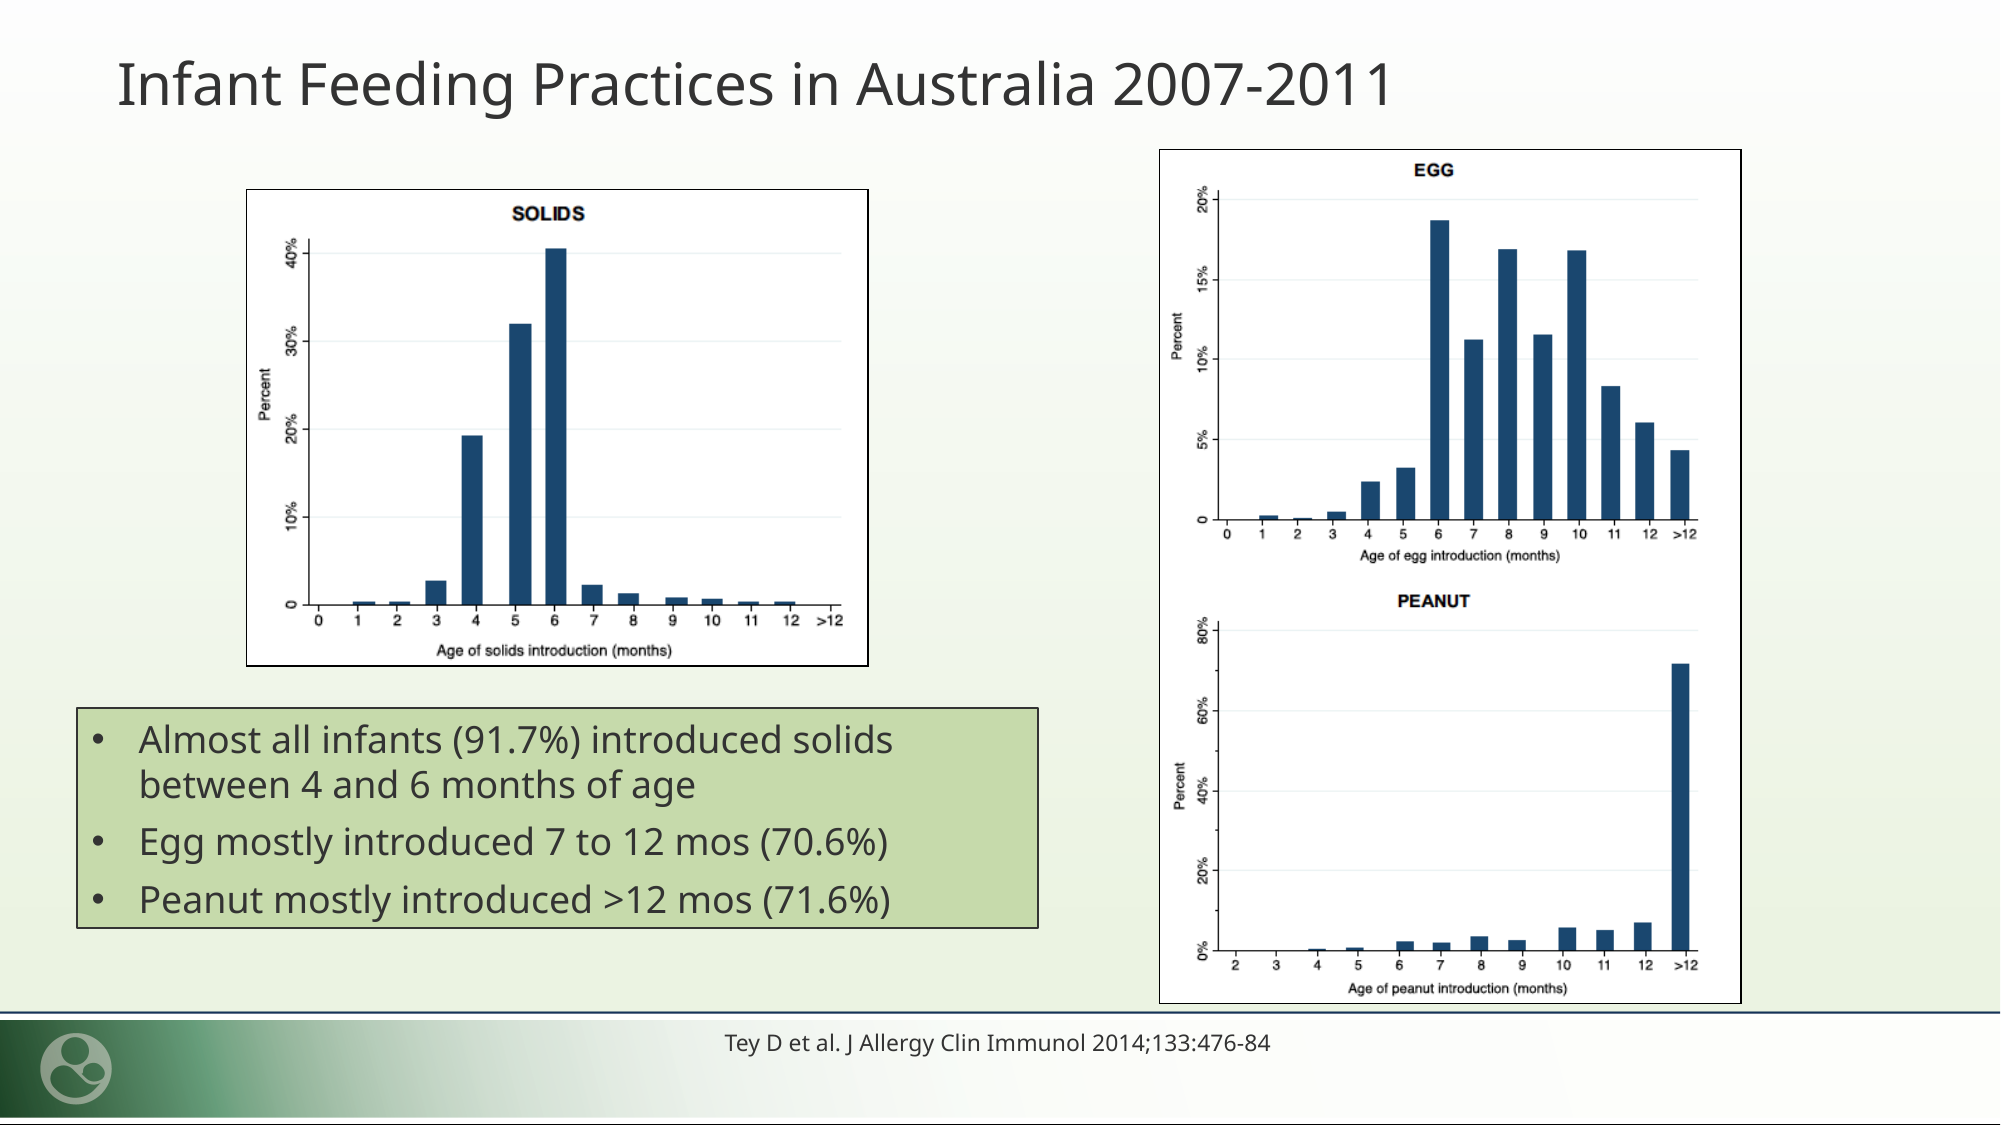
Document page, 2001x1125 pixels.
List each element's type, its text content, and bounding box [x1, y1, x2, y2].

text_box Tey D et al. J Allergy Clin Immunol 2014;133:476-84 [709, 1021, 1290, 1064]
title Infant Feeding Practices in Australia 2007-2011 [102, 22, 1863, 151]
text_box Almost all infants (91.7%) introduced solids between 4 and 6 months of age Egg mostly introduced 7 to 12 mos (70.6%) Peanut mostly introduced >12 mos (71.6%) [76, 708, 1038, 928]
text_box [1159, 150, 1741, 1003]
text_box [247, 190, 868, 666]
picture [0, 0, 2001, 1125]
